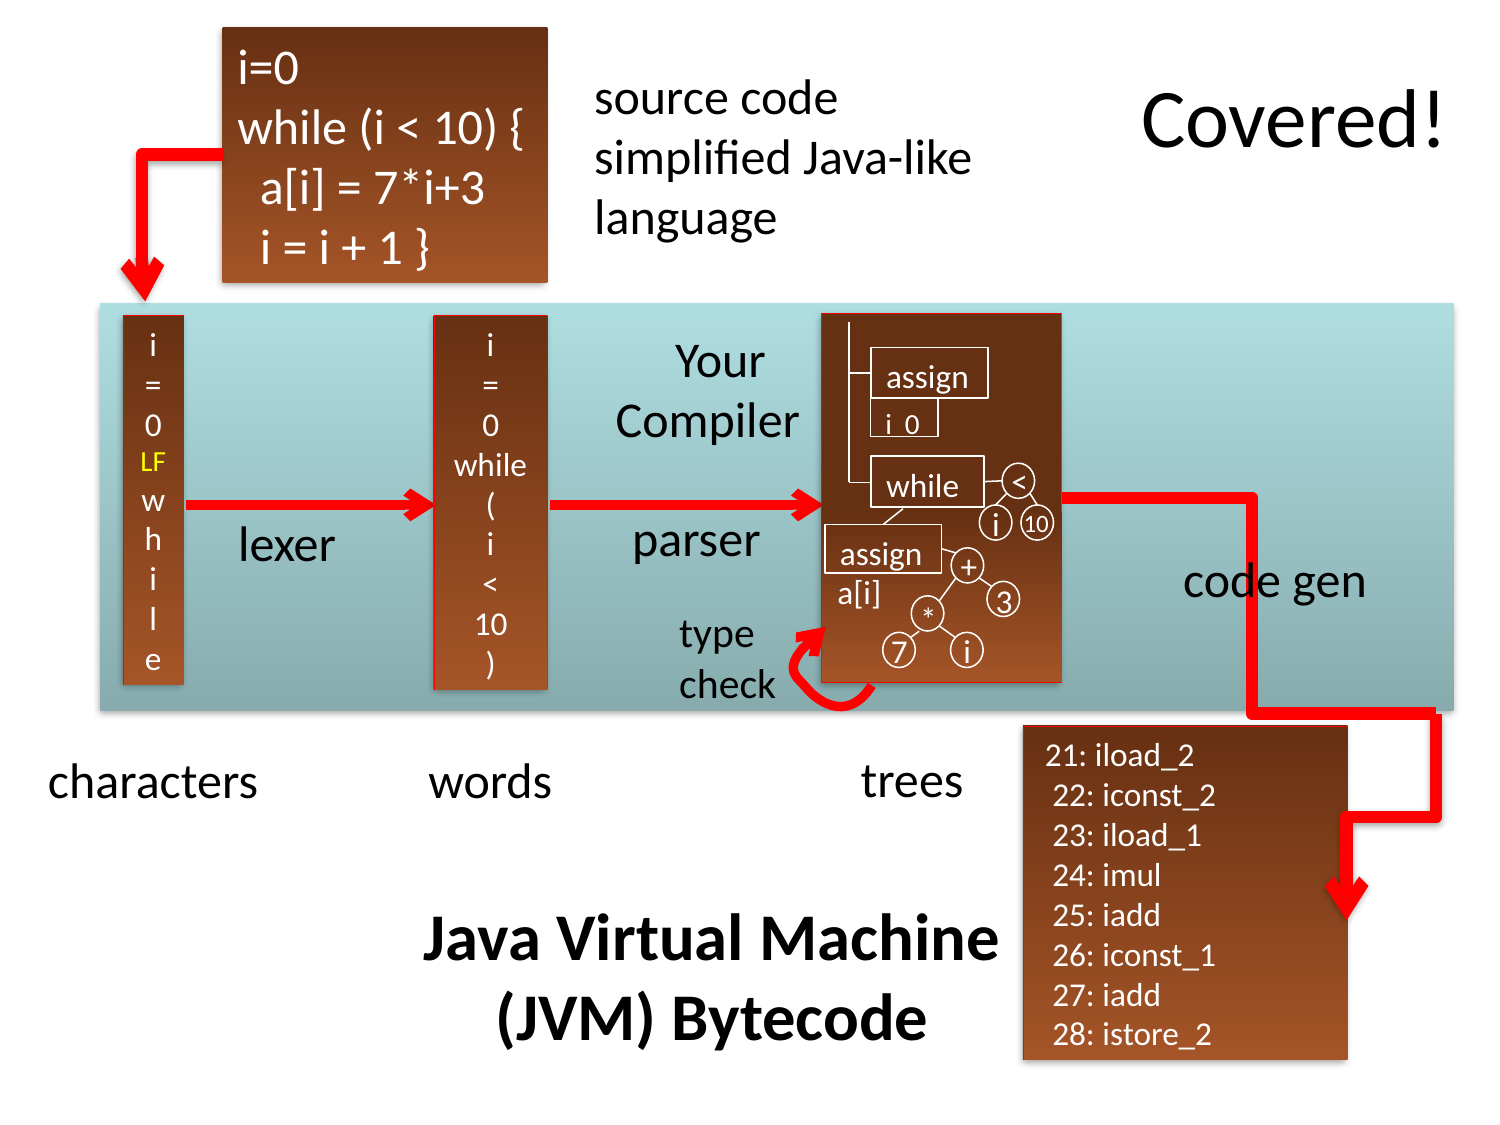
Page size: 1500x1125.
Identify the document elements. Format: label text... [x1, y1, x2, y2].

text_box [222, 315, 548, 695]
text_box Your Compiler [100, 303, 1454, 711]
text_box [549, 312, 1065, 683]
text_box i=0 while (i < 10) { a[i] = 7*i+3 i = i + 1 } [222, 27, 548, 283]
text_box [1287, 772, 1495, 862]
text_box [663, 598, 872, 716]
text_box Covered! [1121, 56, 1467, 171]
text_box source code simplified Java-like language [579, 57, 988, 253]
text_box words [413, 741, 568, 816]
text_box trees [845, 740, 979, 815]
text_box characters [33, 740, 274, 816]
text_box i = 0 LF w h i l e [122, 315, 184, 685]
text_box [144, 155, 223, 302]
text_box Java Virtual Machine (JVM) Bytecode [390, 885, 1017, 1061]
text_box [1061, 497, 1437, 715]
text_box 21: iload_2 22: iconst_2 23: iload_1 24: imul 25: iadd 26: iconst_1 27: iadd 28: istore_2 [1022, 725, 1348, 1060]
